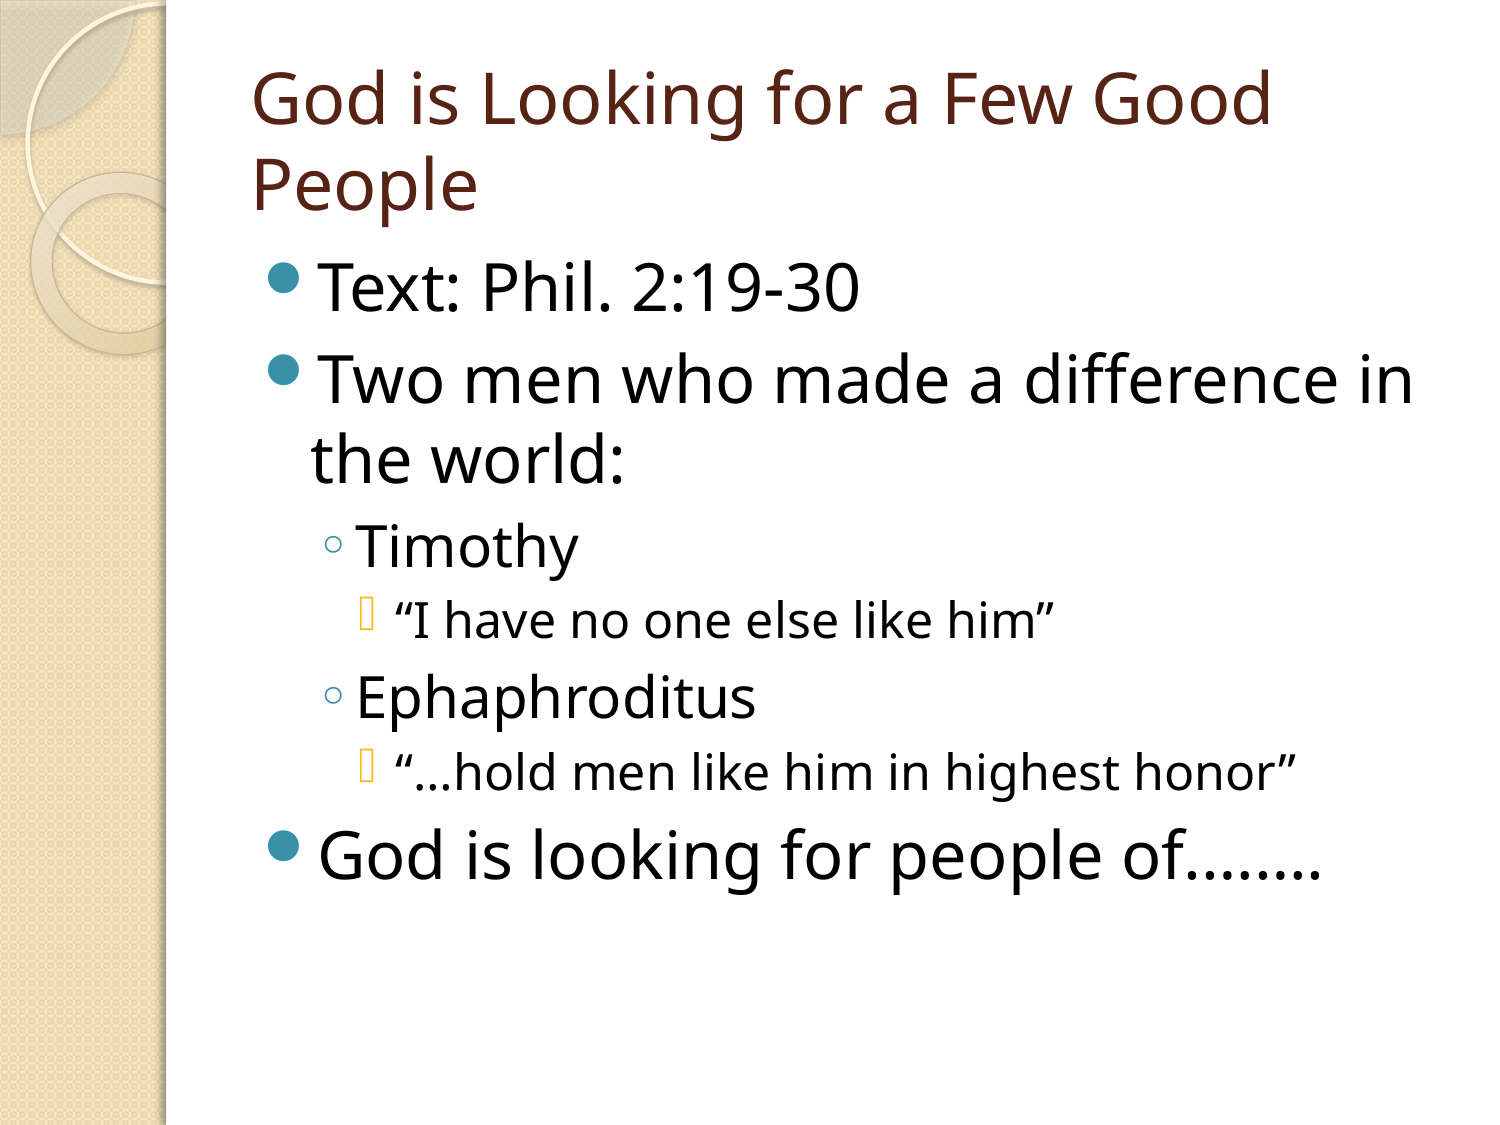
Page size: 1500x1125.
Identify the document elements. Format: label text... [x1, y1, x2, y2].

list Text: Phil. 2:19-30 Two men who made a difference in the world: Timothy “I have no one else like him” Ephaphroditus “…hold men like him in highest honor” God is looking for people of.……. [235, 237, 1466, 1025]
title God is Looking for a Few Good People [235, 45, 1466, 233]
